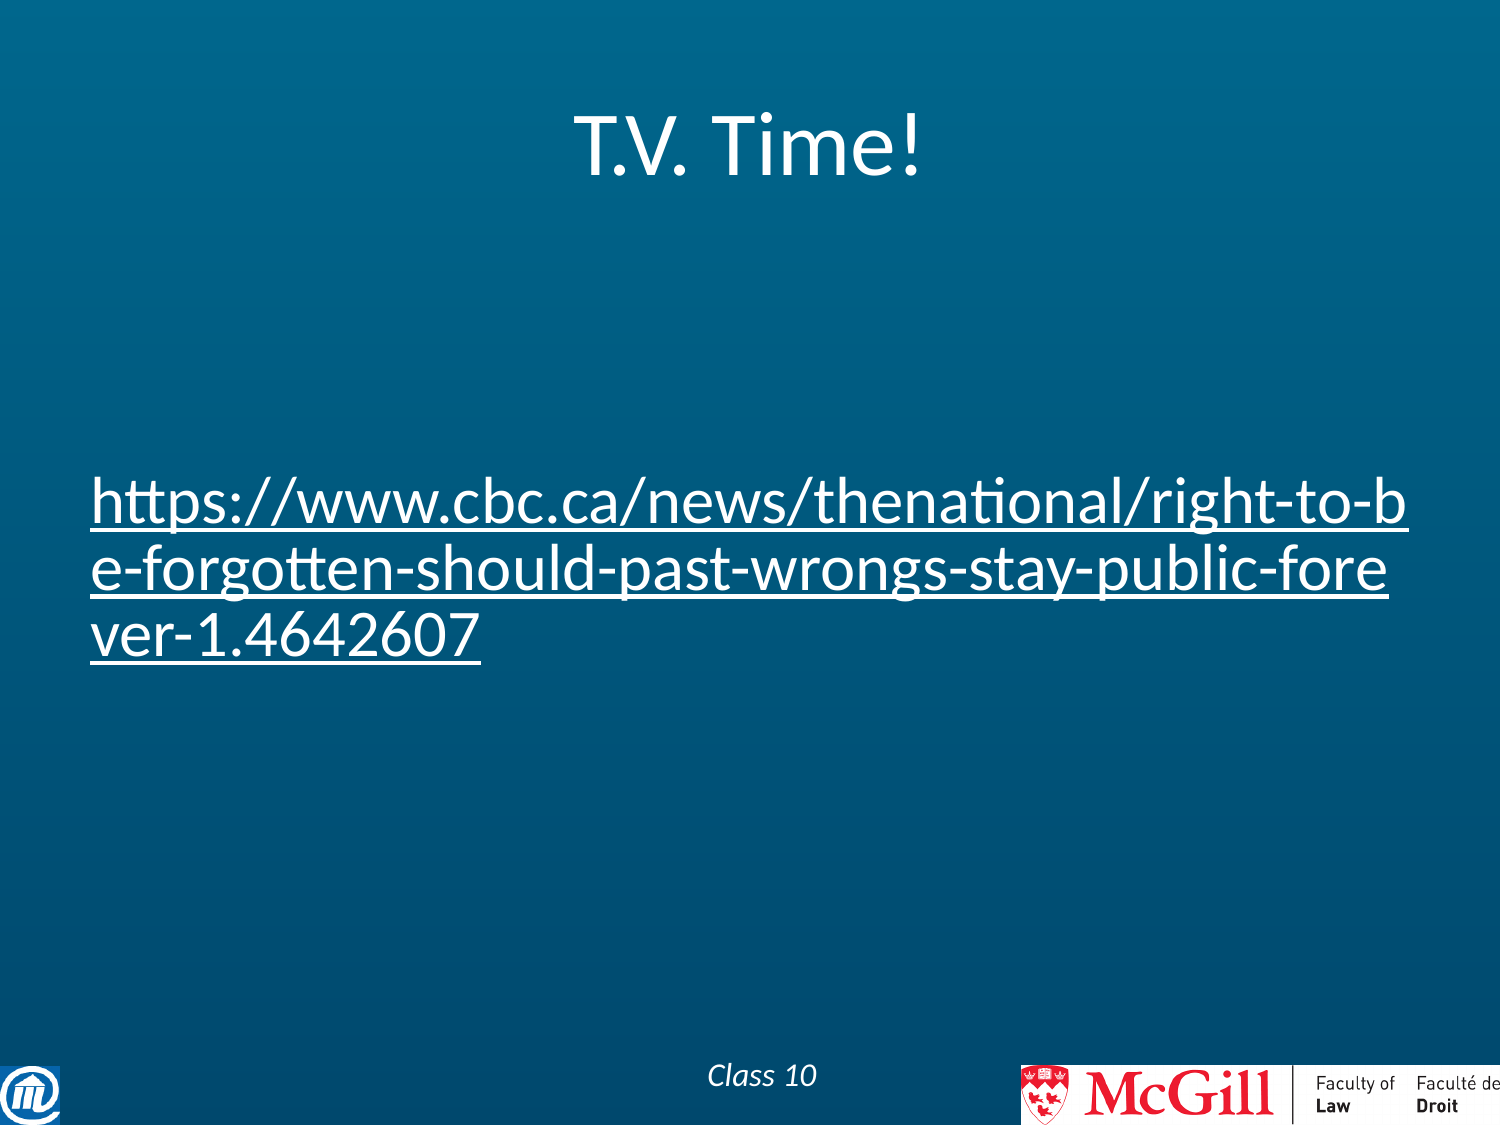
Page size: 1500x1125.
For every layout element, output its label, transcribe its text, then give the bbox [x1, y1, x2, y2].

title T.V. Time! [75, 45, 1425, 233]
picture [1022, 1066, 1500, 1125]
list https://www.cbc.ca/news/thenational/right-to-be-forgotten-should-past-wrongs-stay-public-forever-1.4642607 [75, 262, 1425, 1005]
picture [0, 1067, 59, 1125]
footer Class 10 [490, 1042, 1034, 1103]
